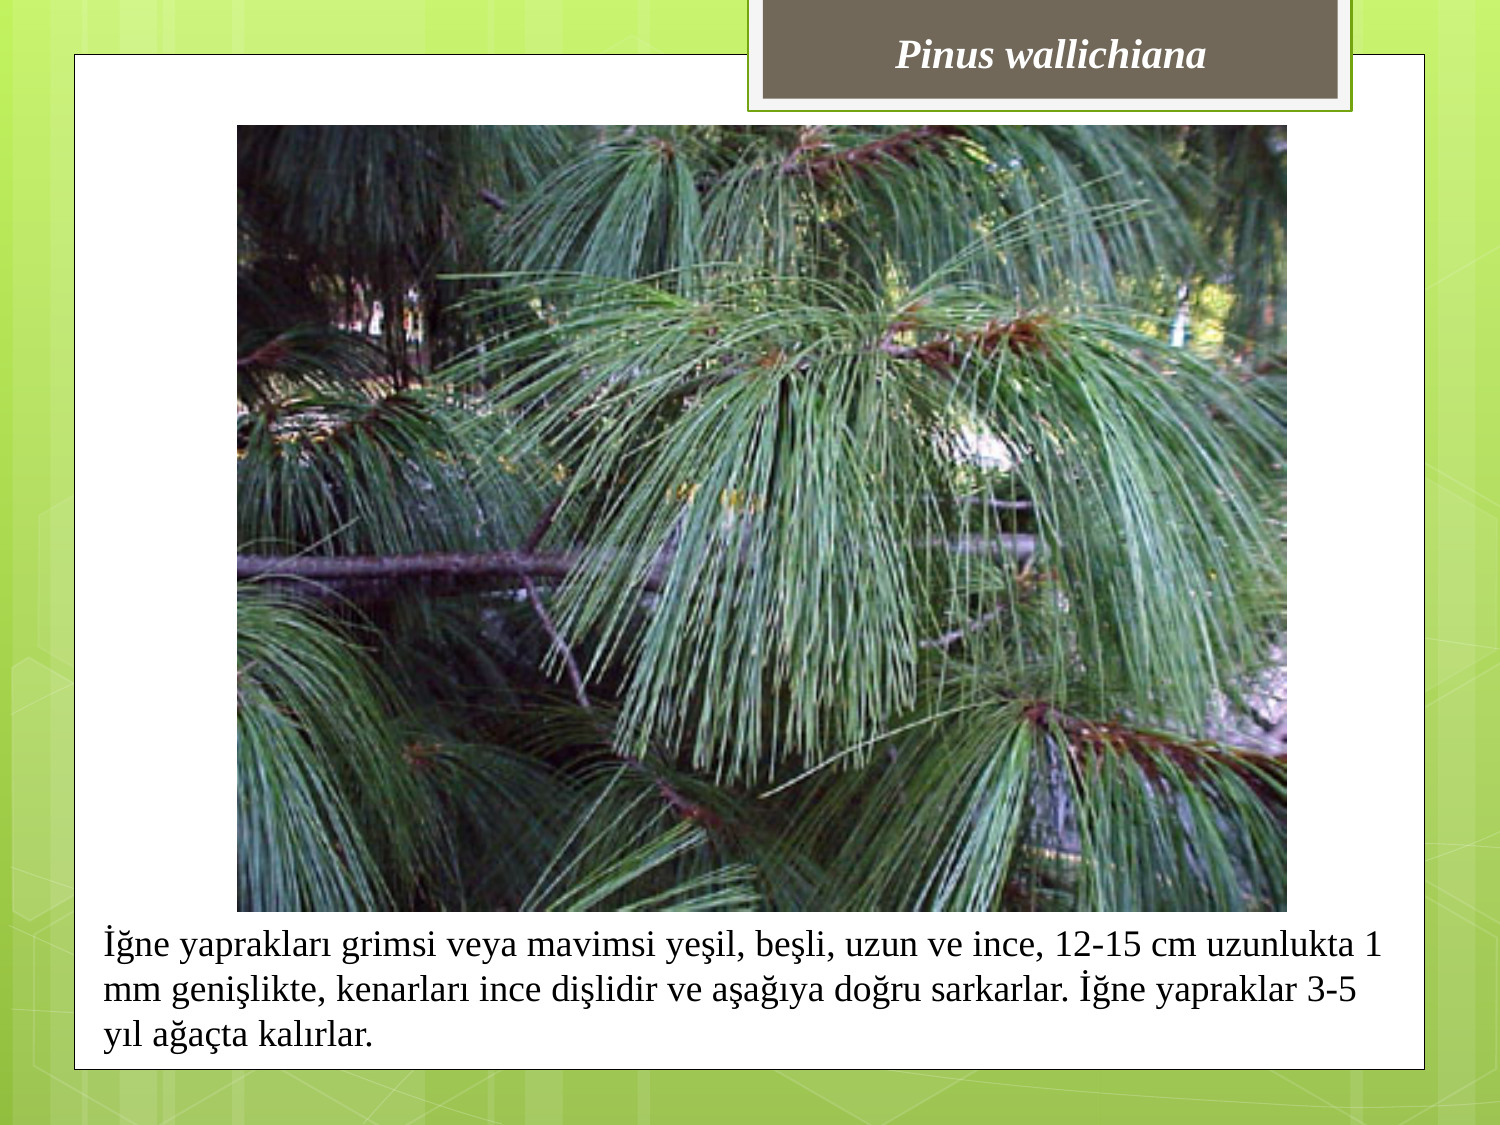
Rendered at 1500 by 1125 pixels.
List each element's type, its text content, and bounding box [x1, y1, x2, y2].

text_box İğne yaprakları grimsi veya mavimsi yeşil, beşli, uzun ve ince, 12-15 cm uzunlukta 1 mm genişlikte, kenarları ince dişlidir ve aşağıya doğru sarkarlar. İğne yapraklar 3-5 yıl ağaçta kalırlar. [88, 911, 1412, 1062]
picture [236, 125, 1287, 913]
text_box Pinus wallichiana [761, 19, 1341, 84]
